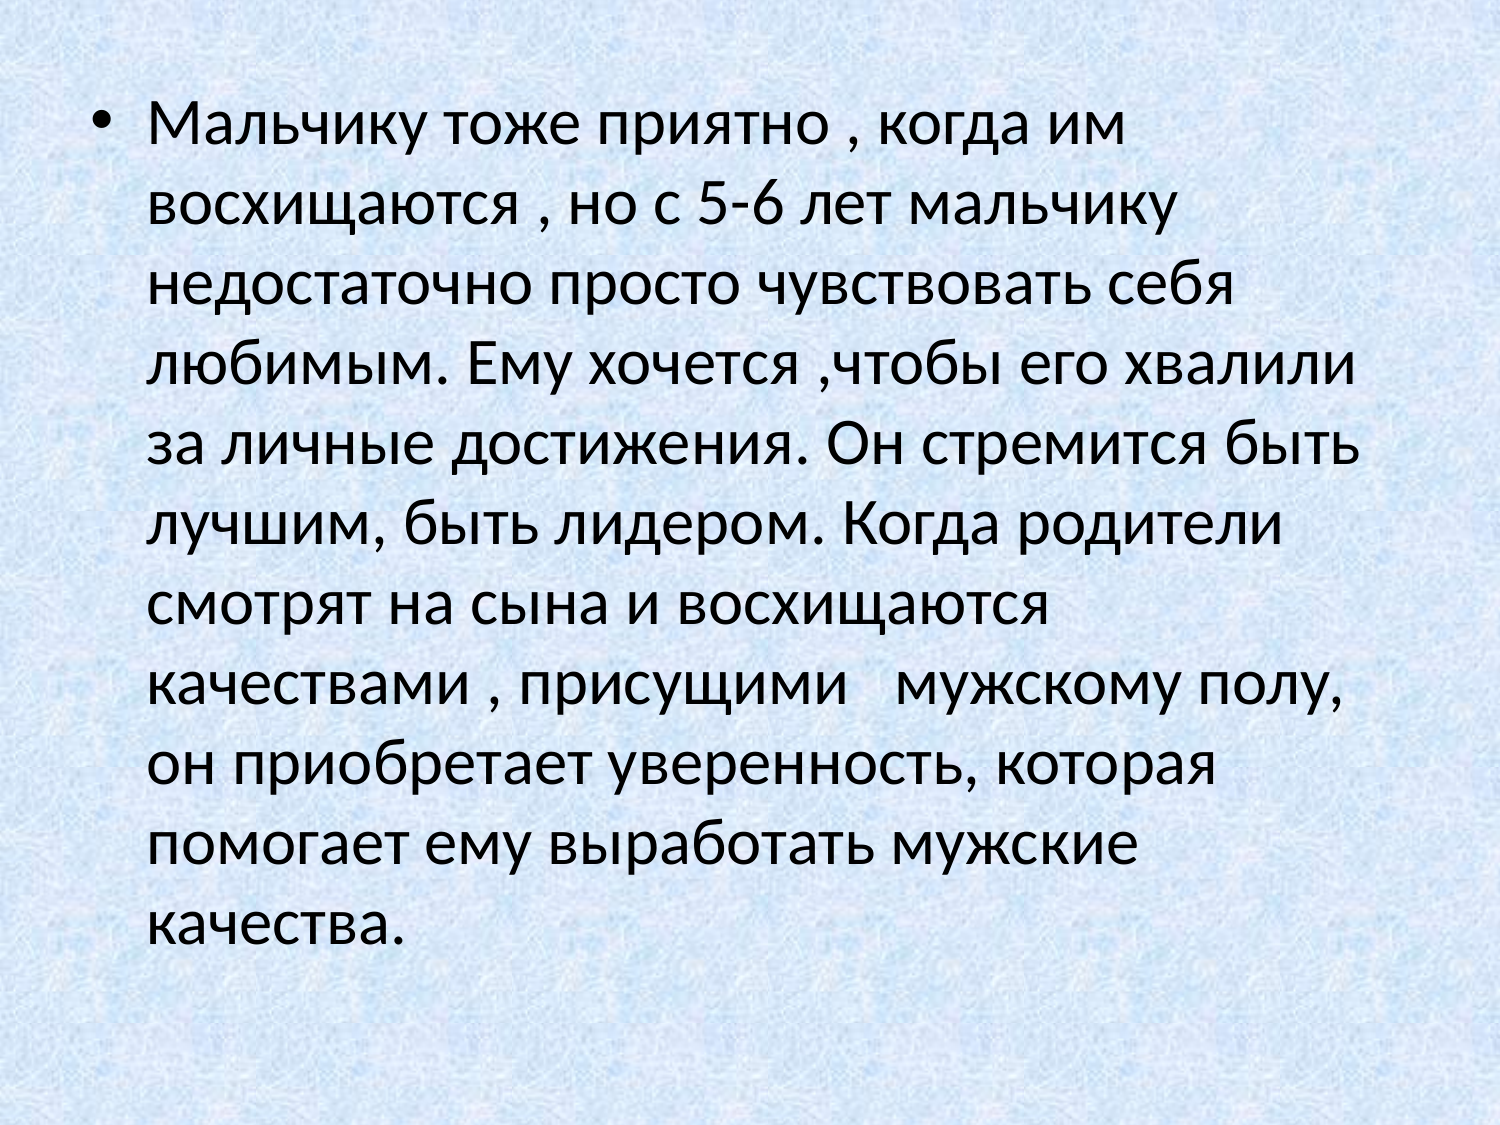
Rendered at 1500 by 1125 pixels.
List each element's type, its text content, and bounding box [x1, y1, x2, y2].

list Мальчику тоже приятно , когда им восхищаются , но с 5-6 лет мальчику недостаточно просто чувствовать себя любимым. Ему хочется ,чтобы его хвалили за личные достижения. Он стремится быть лучшим, быть лидером. Когда родители смотрят на сына и восхищаются качествами , присущими мужскому полу, он приобретает уверенность, которая помогает ему выработать мужские качества. [75, 70, 1425, 1005]
picture [0, 0, 1500, 1125]
